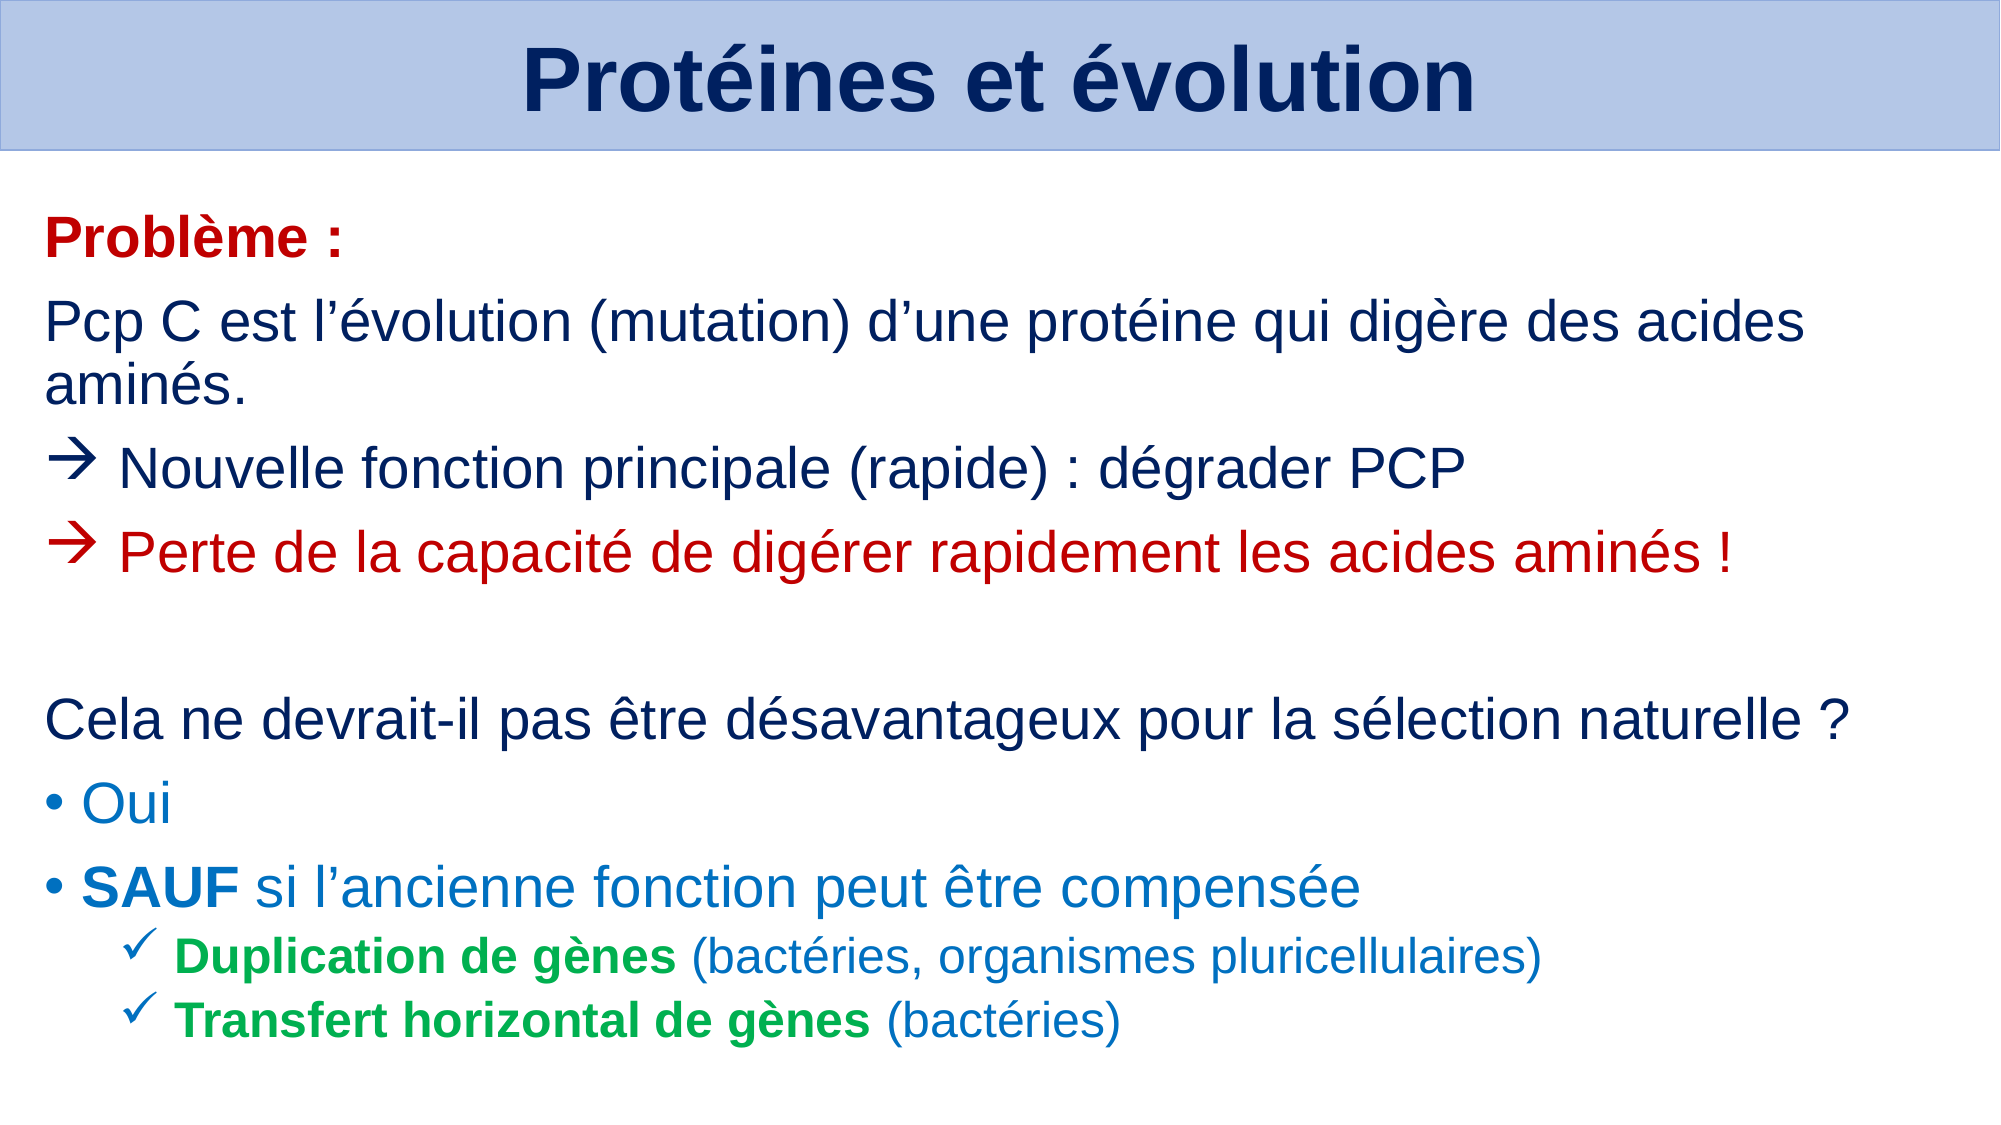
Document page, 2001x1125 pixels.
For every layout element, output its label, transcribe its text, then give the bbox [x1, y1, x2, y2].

list Problème : Pcp C est l’évolution (mutation) d’une protéine qui digère des acides aminés. Nouvelle fonction principale (rapide) : dégrader PCP Perte de la capacité de digérer rapidement les acides aminés ! Cela ne devrait-il pas être désavantageux pour la sélection naturelle ? Oui SAUF si l’ancienne fonction peut être compensée Duplication de gènes (bactéries, organismes pluricellulaires) Transfert horizontal de gènes (bactéries) [29, 199, 1971, 1094]
text_box Protéines et évolution [0, 0, 2000, 151]
